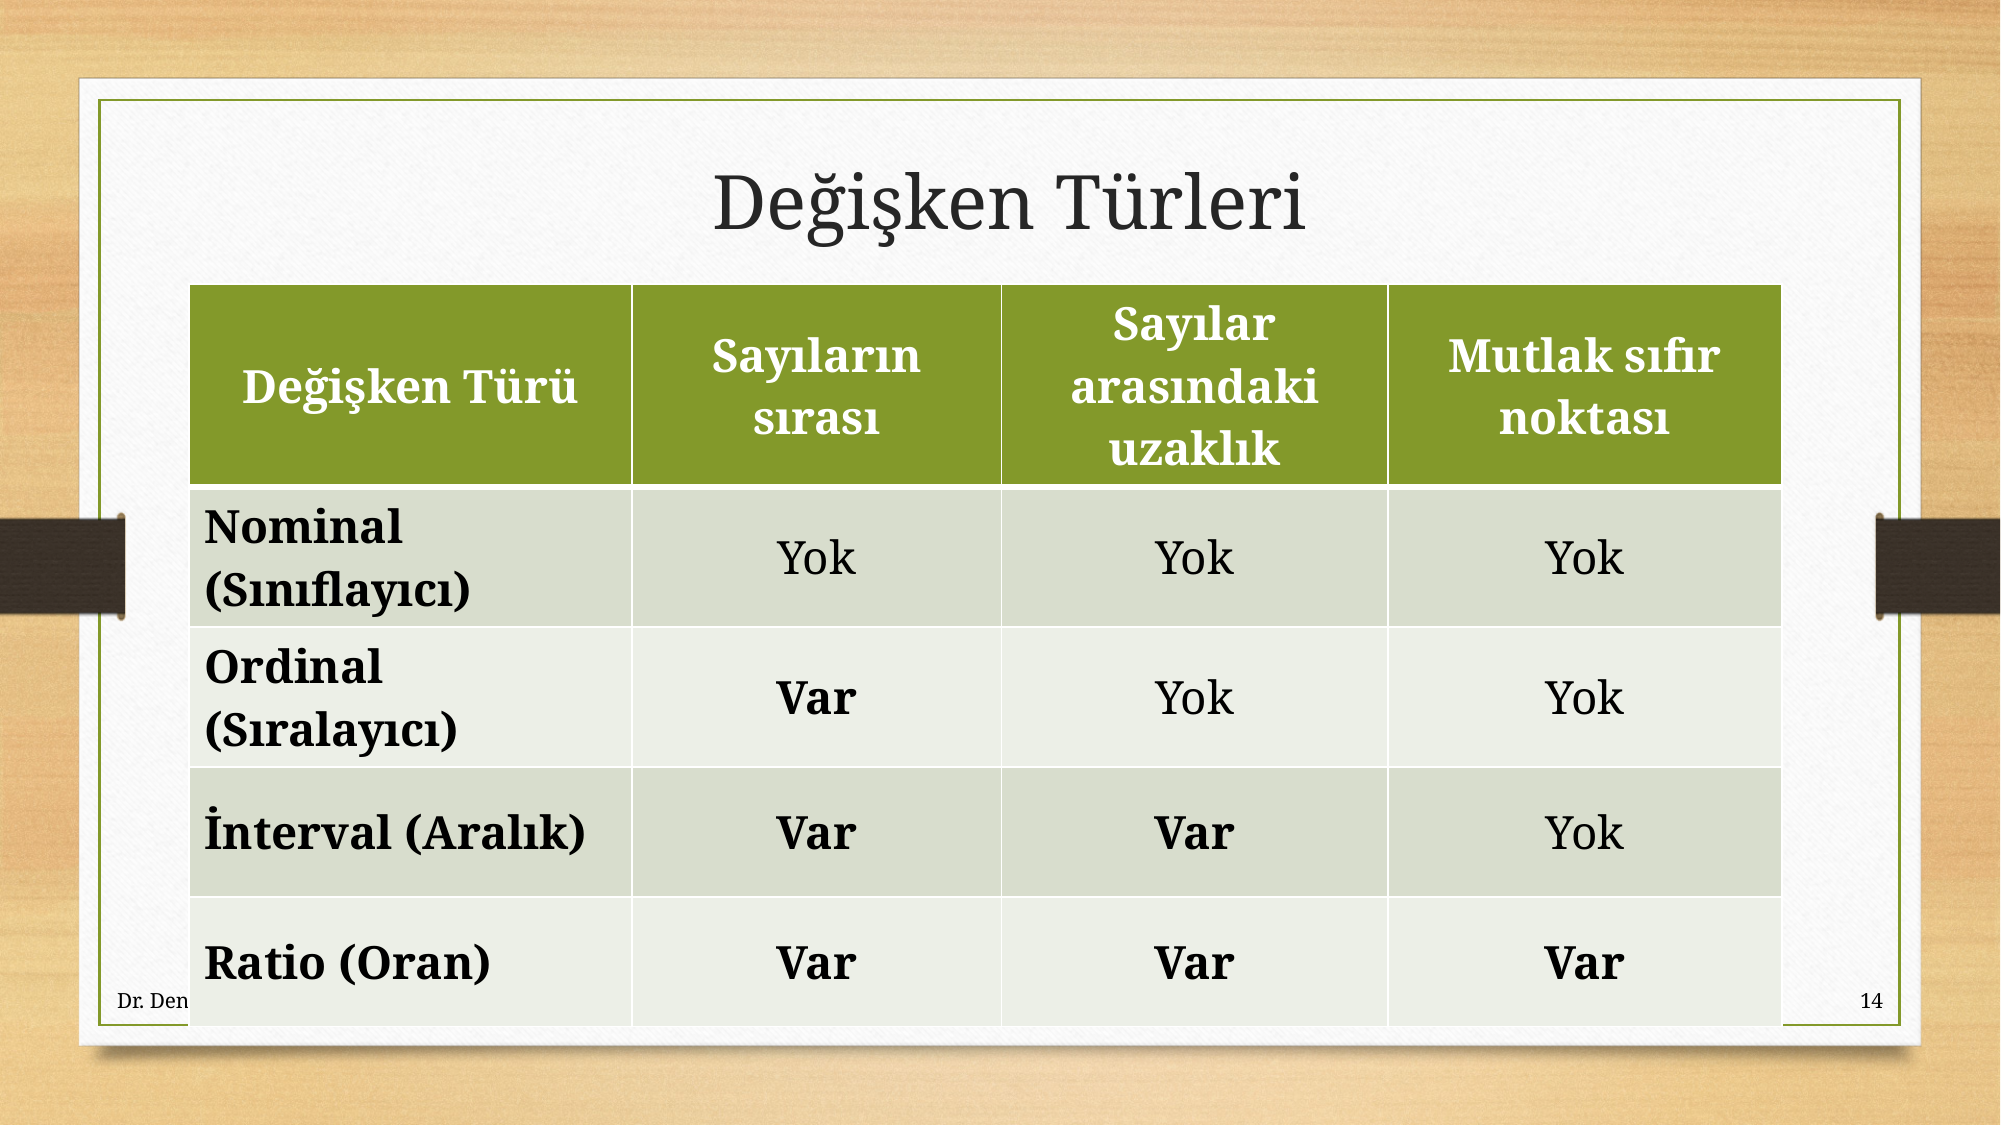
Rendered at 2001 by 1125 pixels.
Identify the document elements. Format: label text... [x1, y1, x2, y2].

title Değişken Türleri [212, 114, 1788, 285]
table_cell Yok [1002, 628, 1387, 766]
table_cell Yok [1389, 768, 1781, 896]
table_cell Yok [1389, 628, 1781, 766]
table_cell Var [633, 898, 1001, 979]
table_cell Ordinal (Sıralayıcı) [190, 628, 631, 766]
table_cell İnterval (Aralık) [190, 768, 631, 896]
table_cell Yok [633, 490, 1001, 626]
table_cell Var [1002, 768, 1387, 896]
table_cell Var [633, 628, 1001, 766]
footer Dr. Deniz Özel [102, 979, 1301, 1025]
table_cell Var [1389, 898, 1781, 1026]
table_cell Yok [1002, 490, 1387, 626]
table_header Mutlak sıfır noktası [1389, 285, 1781, 484]
table_cell Var [1002, 898, 1387, 1026]
table_cell Var [633, 768, 1001, 896]
table_cell Nominal (Sınıflayıcı) [190, 490, 631, 626]
table_header Sayıların sırası [633, 285, 1001, 484]
table_header Değişken Türü [190, 285, 631, 484]
slide_number 14 [1808, 979, 1898, 1025]
table_cell Yok [1389, 490, 1781, 626]
table_header Sayılar arasındaki uzaklık [1002, 285, 1387, 484]
table_cell Ratio (Oran) [190, 898, 631, 979]
picture [0, 0, 2001, 1125]
